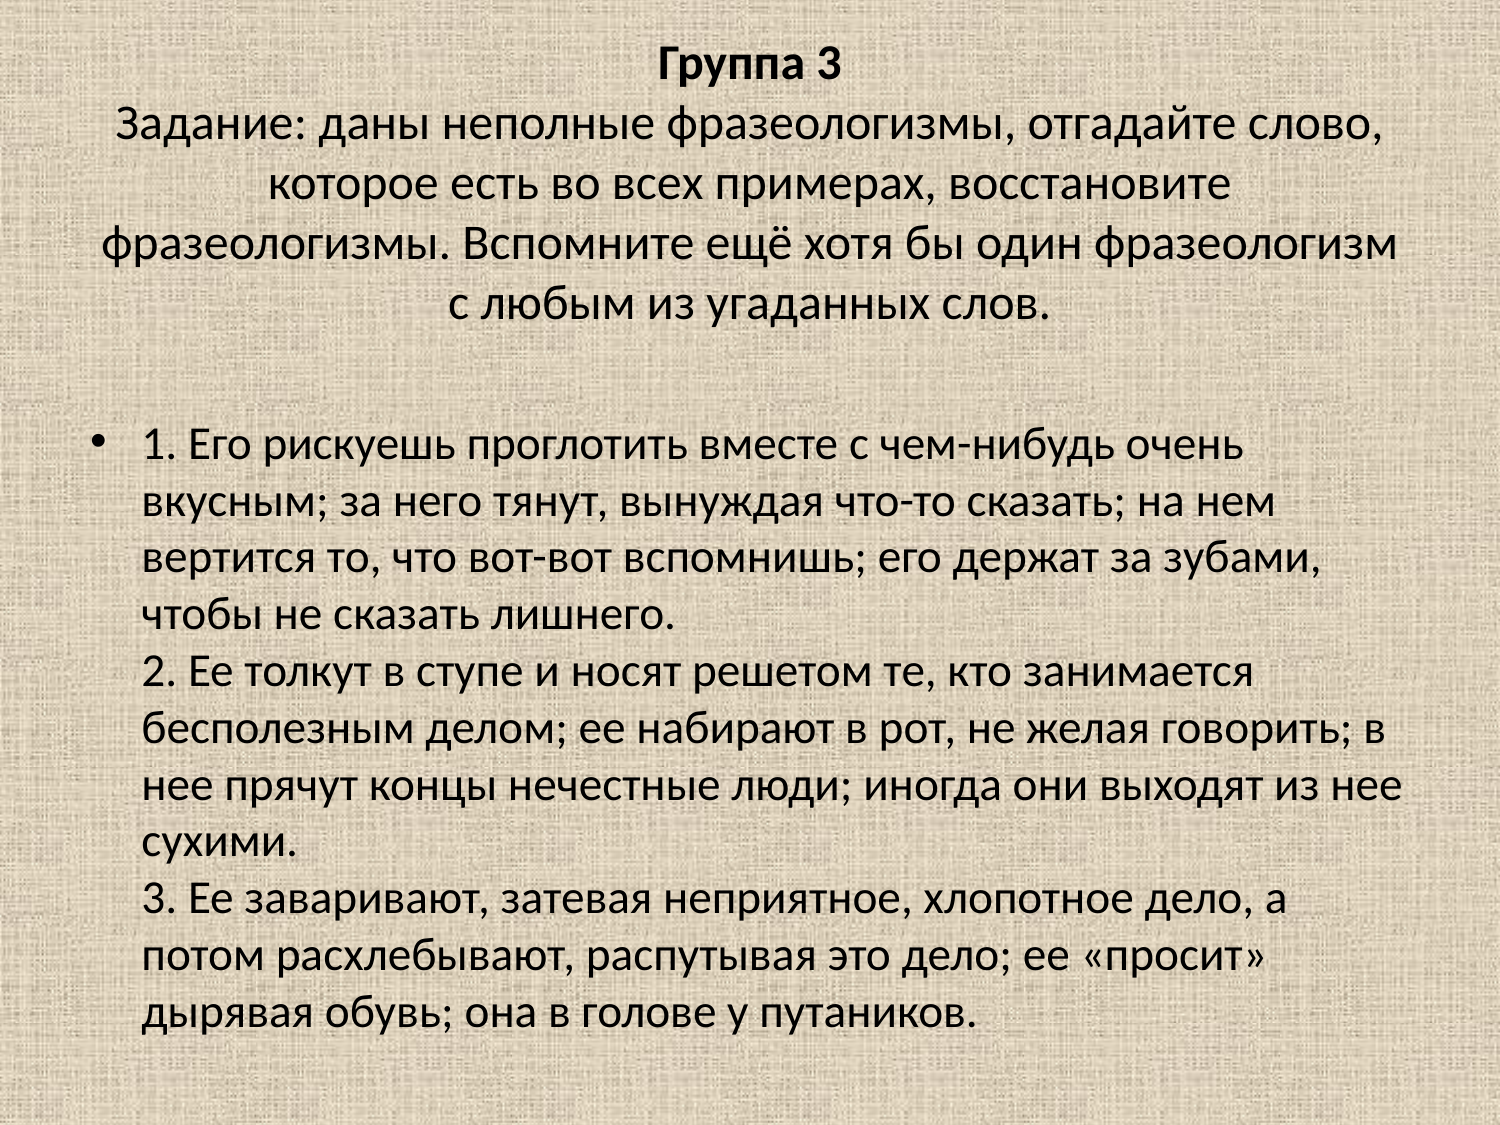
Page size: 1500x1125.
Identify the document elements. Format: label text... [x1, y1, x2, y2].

list 1. Его рискуешь проглотить вместе с чем-нибудь очень вкусным; за него тянут, вынуждая что-то сказать; на нем вертится то, что вот-вот вспомнишь; его держат за зубами, чтобы не сказать лишнего. 2. Ее толкут в ступе и носят решетом те, кто занимается бесполезным делом; ее набирают в рот, не желая говорить; в нее прячут концы нечестные люди; иногда они выходят из нее сухими. 3. Ее заваривают, затевая неприятное, хлопотное дело, а потом расхлебывают, распутывая это дело; ее «просит» дырявая обувь; она в голове у путаников. [75, 338, 1425, 1047]
picture [0, 0, 1500, 1125]
title Группа 3 Задание: даны неполные фразеологизмы, отгадайте слово, которое есть во всех примерах, восстановите фразеологизмы. Вспомните ещё хотя бы один фразеологизм с любым из угаданных слов. [75, 45, 1425, 338]
